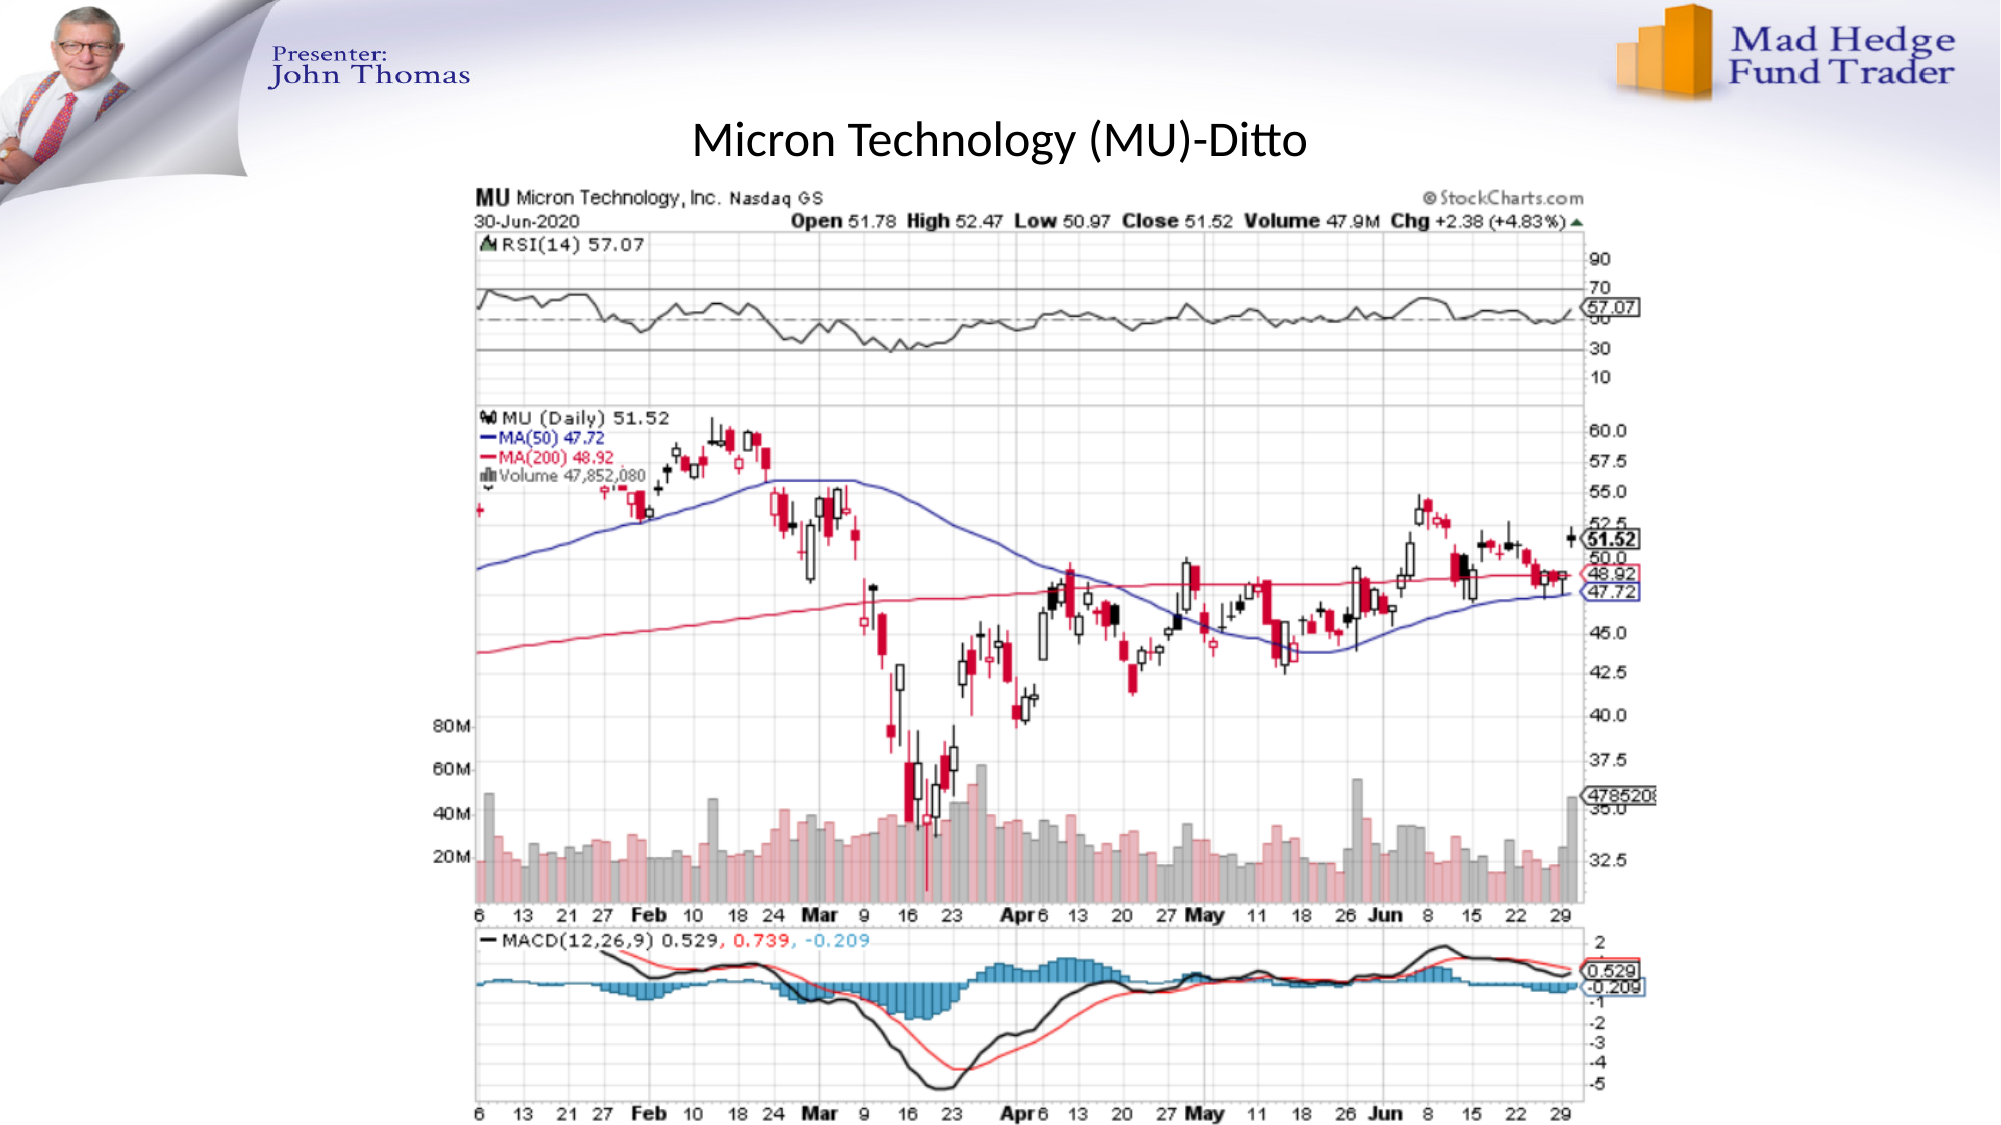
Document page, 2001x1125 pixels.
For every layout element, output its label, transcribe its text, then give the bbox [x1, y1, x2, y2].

picture [0, 0, 2000, 1125]
title Micron Technology (MU)-Ditto [324, 24, 1675, 288]
